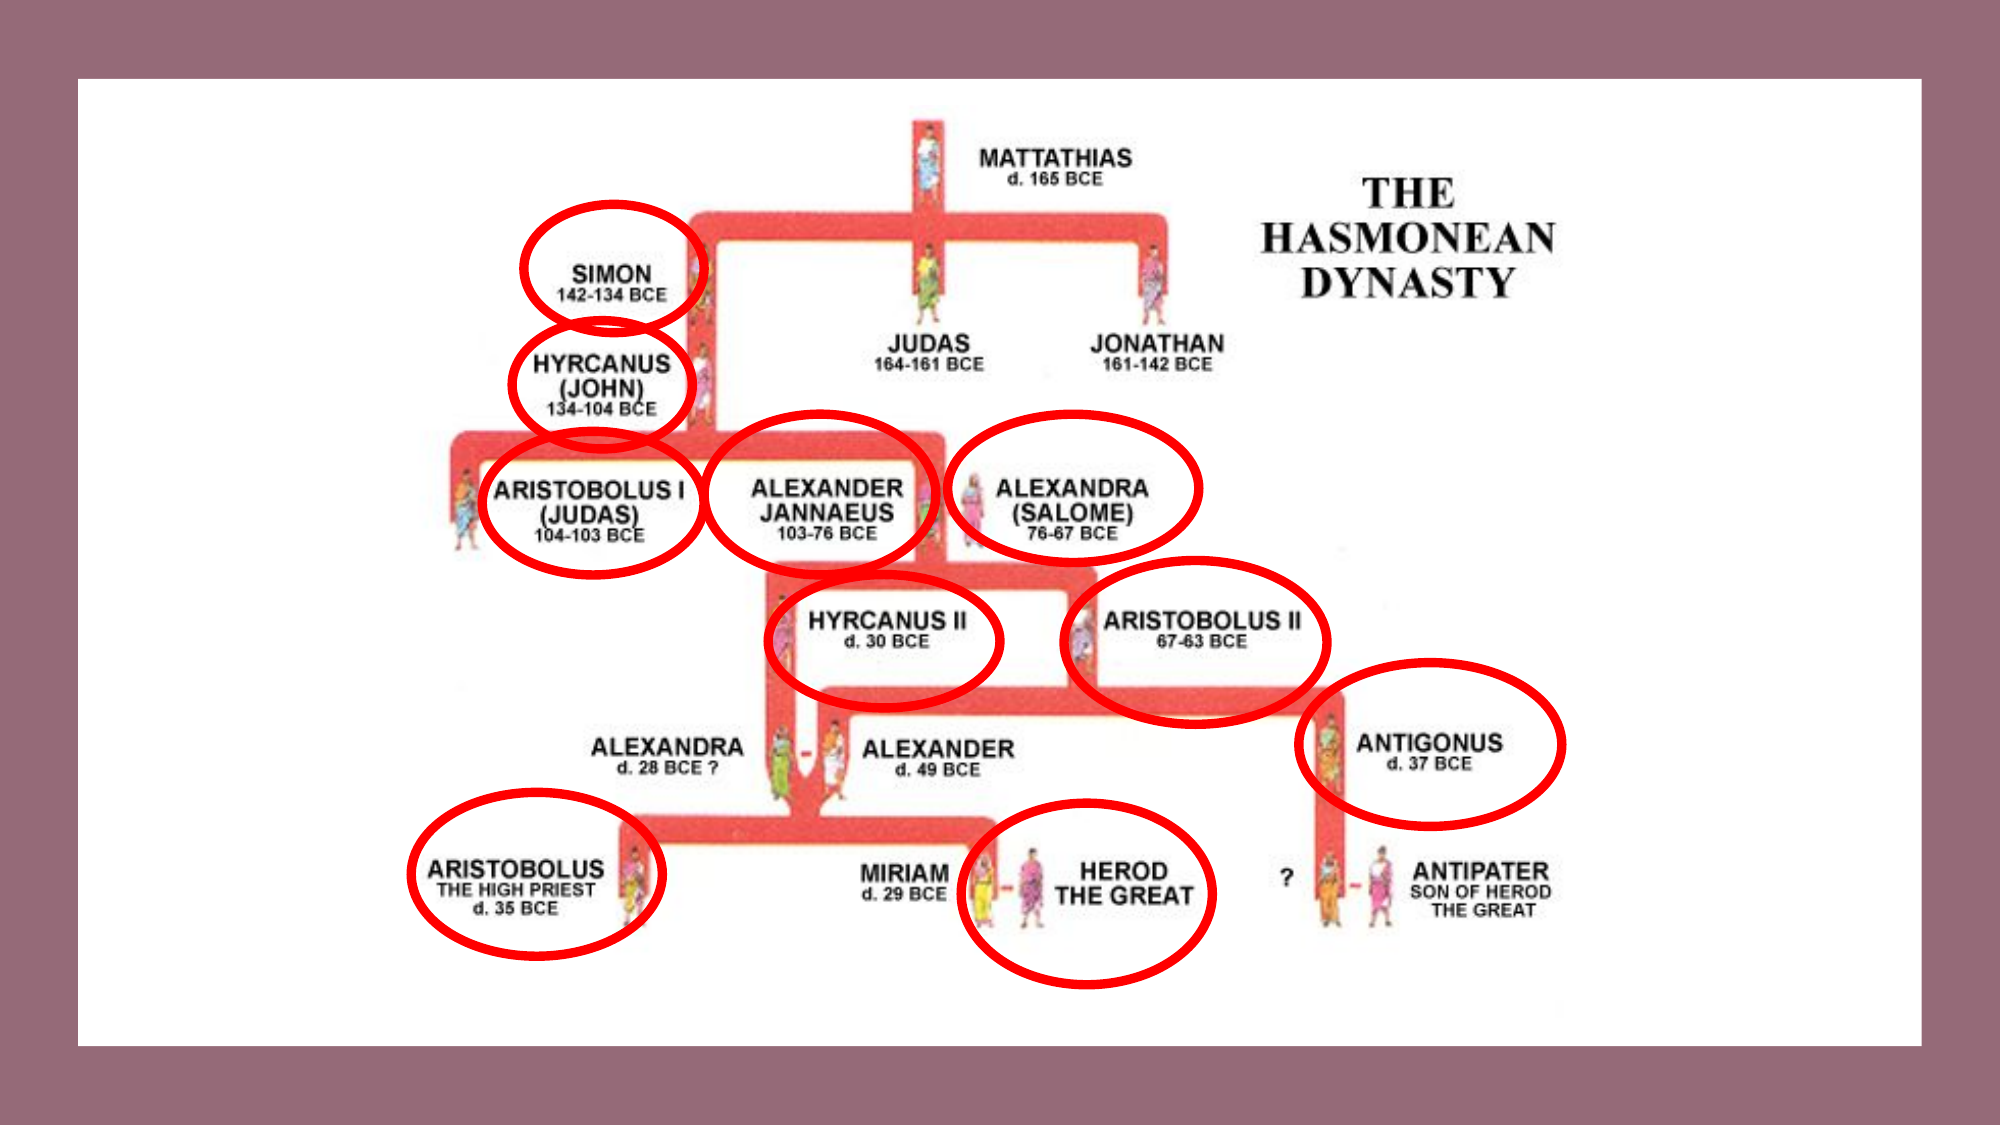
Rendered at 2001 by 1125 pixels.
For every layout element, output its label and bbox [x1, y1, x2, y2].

text_box [77, 78, 1923, 1047]
picture [388, 105, 1612, 1020]
text_box [0, 0, 2000, 1125]
